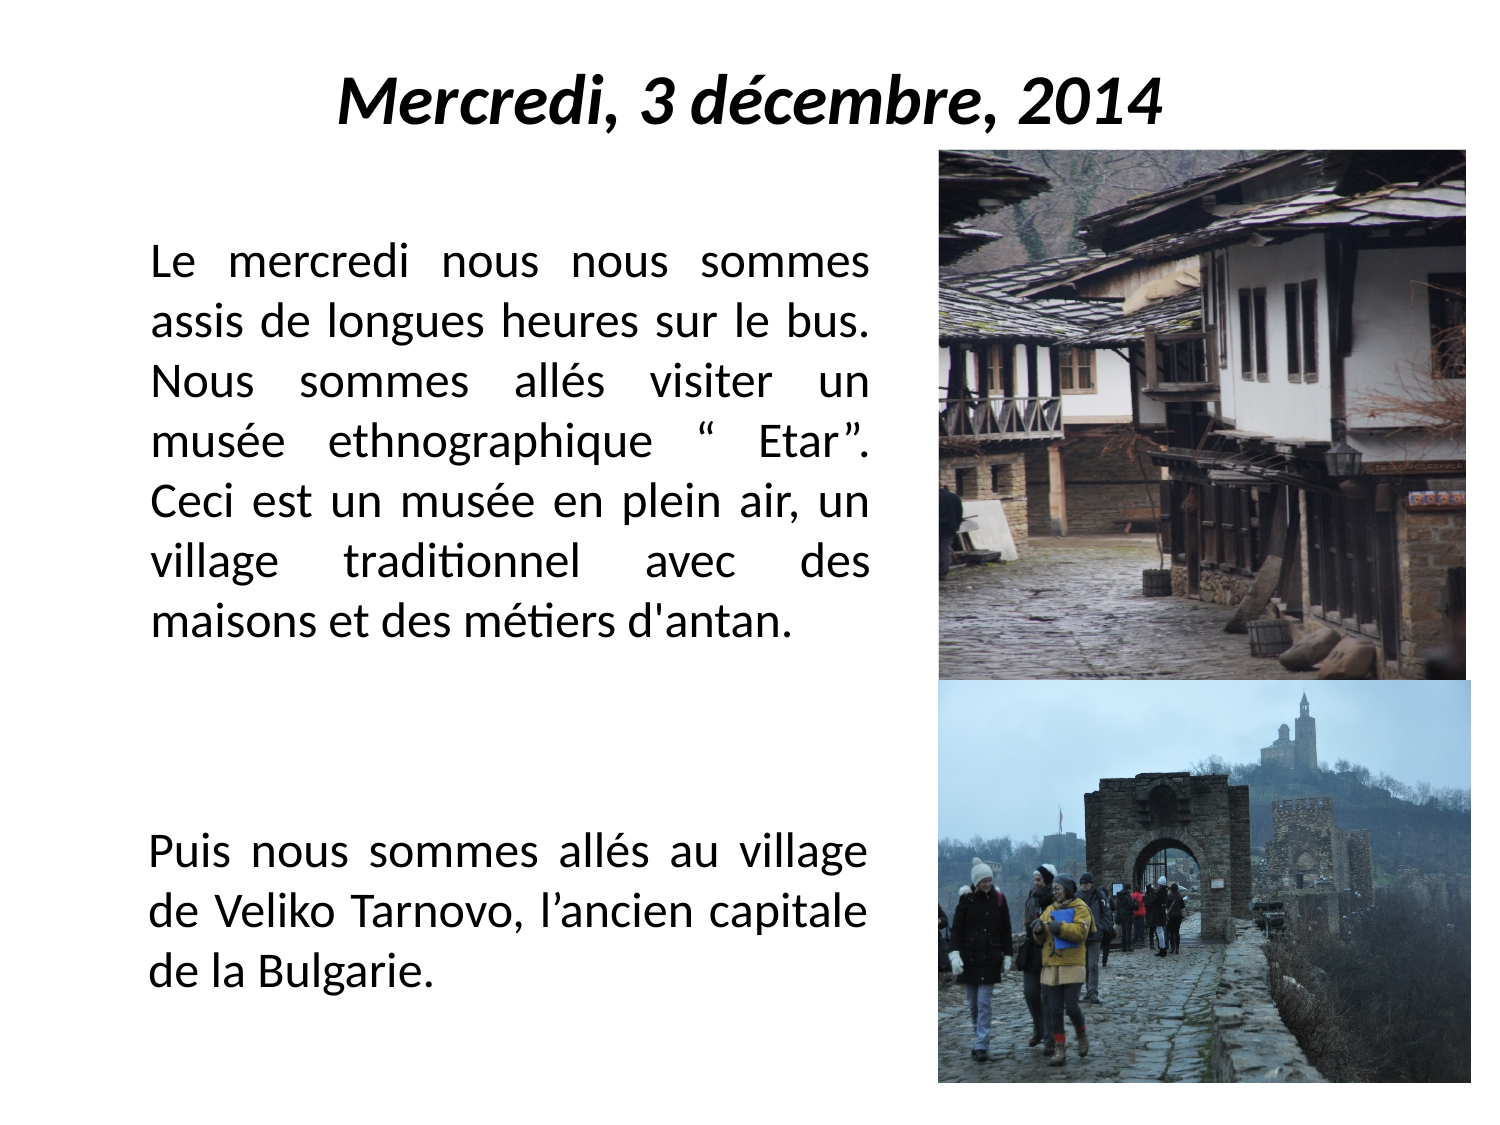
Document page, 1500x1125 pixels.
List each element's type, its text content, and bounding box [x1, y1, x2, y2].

title Mercredi, 3 décembre, 2014 [75, 45, 1425, 233]
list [930, 157, 1475, 685]
text_box Le mercredi nous nous sommes assis de longues heures sur le bus. Nous sommes allés visiter un musée ethnographique “ Etar”. Ceci est un musée en plein air, un village traditionnel avec des maisons et des métiers d'antan. [135, 219, 886, 655]
text_box Puis nous sommes allés au village de Veliko Tarnovo, l’ancien capitale de la Bulgarie. [133, 810, 884, 1006]
picture [938, 680, 1471, 1083]
picture [939, 150, 1466, 157]
